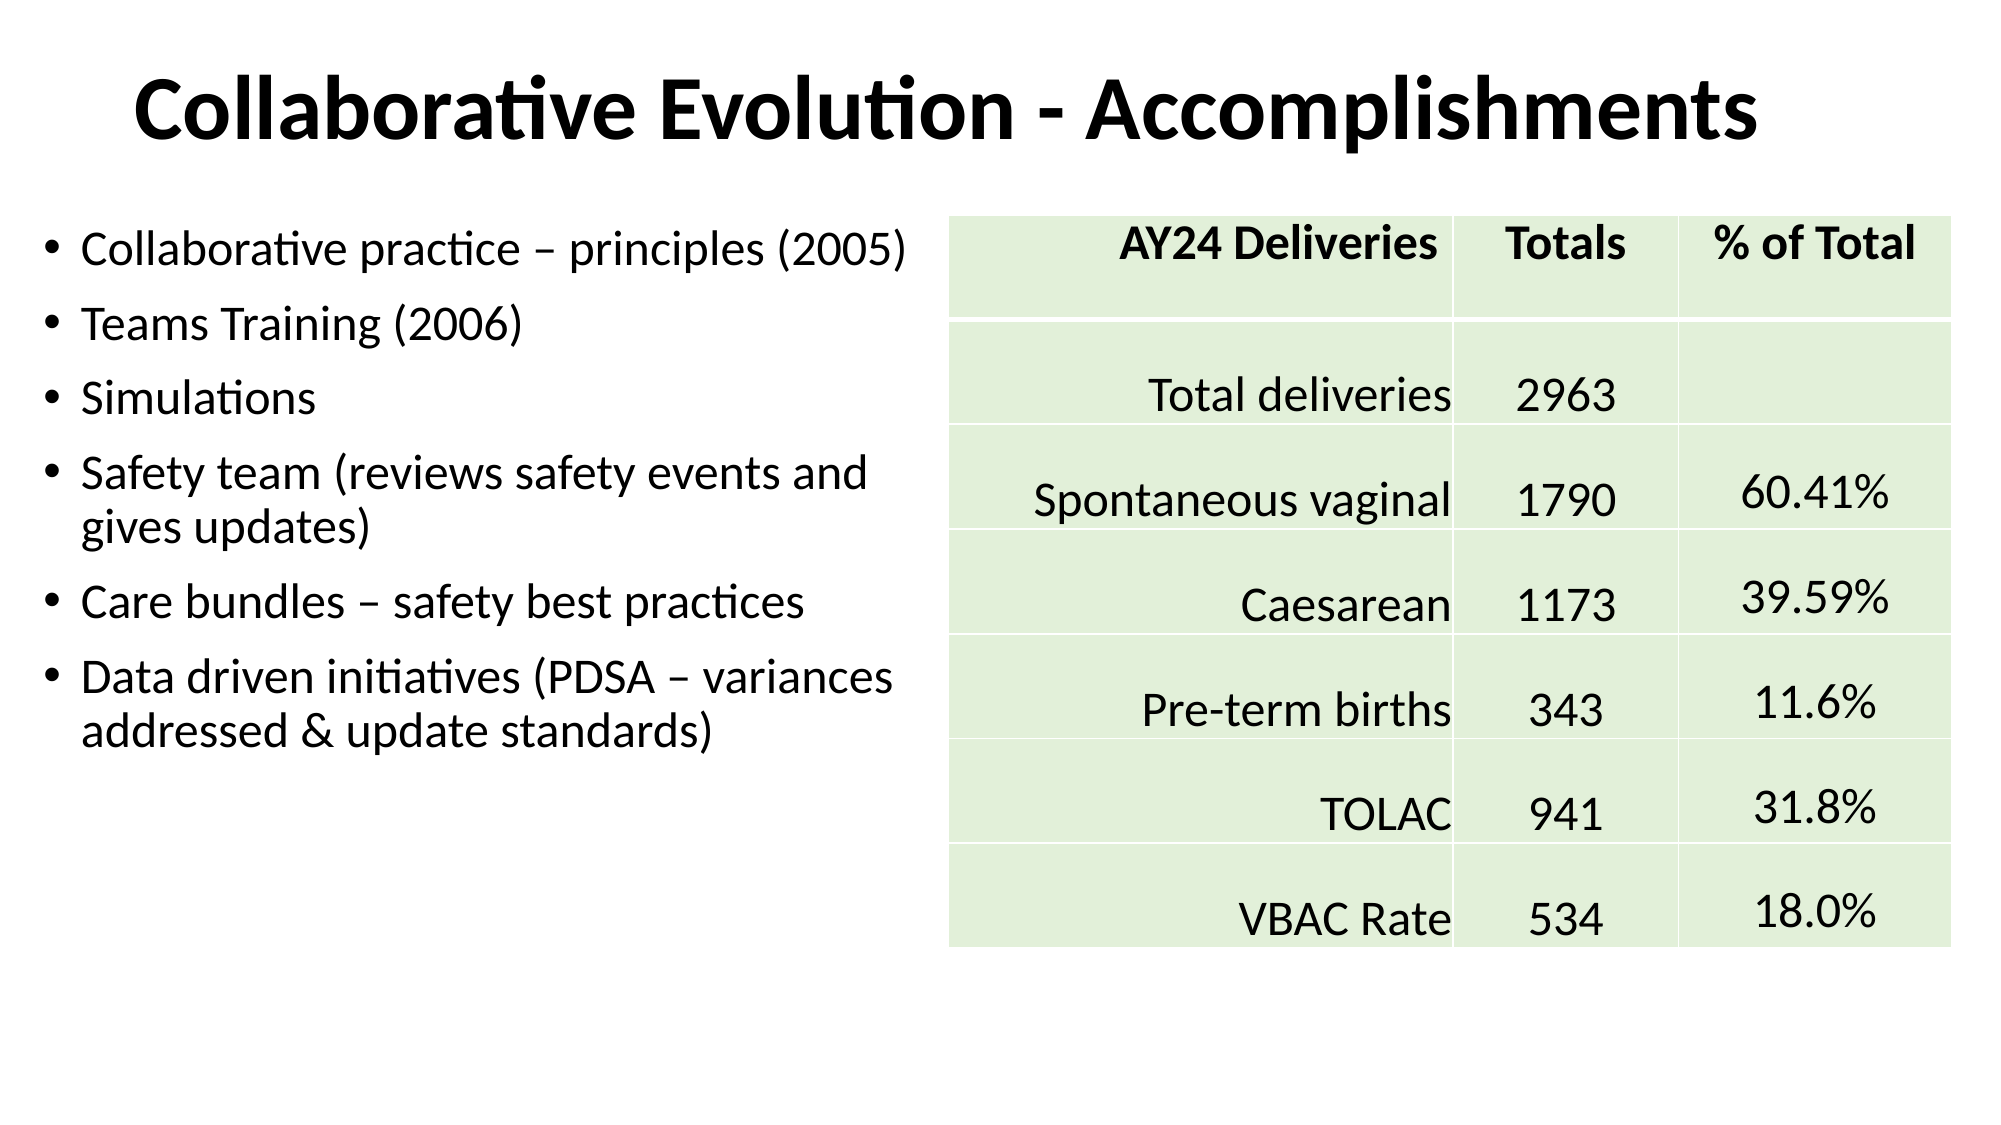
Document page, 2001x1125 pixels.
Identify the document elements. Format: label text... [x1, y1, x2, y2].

table_cell 534 [1454, 844, 1678, 947]
table_cell Caesarean [949, 530, 1452, 633]
table_cell 18.0% [1679, 844, 1951, 947]
table_cell 1173 [1454, 530, 1678, 633]
table_cell TOLAC [949, 739, 1452, 842]
table_header Totals [1454, 216, 1678, 317]
table_cell Total deliveries [949, 322, 1452, 423]
table_cell 31.8% [1679, 739, 1951, 842]
table_cell 941 [1454, 739, 1678, 842]
table_cell 60.41% [1679, 425, 1951, 528]
table_header AY24 Deliveries [949, 216, 1452, 317]
table_cell VBAC Rate [949, 844, 1452, 947]
table_header % of Total [1679, 216, 1951, 317]
title Collaborative Evolution - Accomplishments [85, 48, 1811, 171]
table_cell 343 [1454, 635, 1678, 738]
table_cell Pre-term births [949, 635, 1452, 738]
table_cell 1790 [1454, 425, 1678, 528]
table_cell 11.6% [1679, 635, 1951, 738]
list Collaborative practice – principles (2005) Teams Training (2006) Simulations Safety team (reviews safety events and gives updates) Care bundles – safety best practices Data driven initiatives (PDSA – variances addressed & update standards) [28, 214, 947, 949]
table_cell 39.59% [1679, 530, 1951, 633]
table_cell 2963 [1454, 322, 1678, 423]
table_cell Spontaneous vaginal [949, 425, 1452, 528]
table_cell [1679, 322, 1951, 423]
